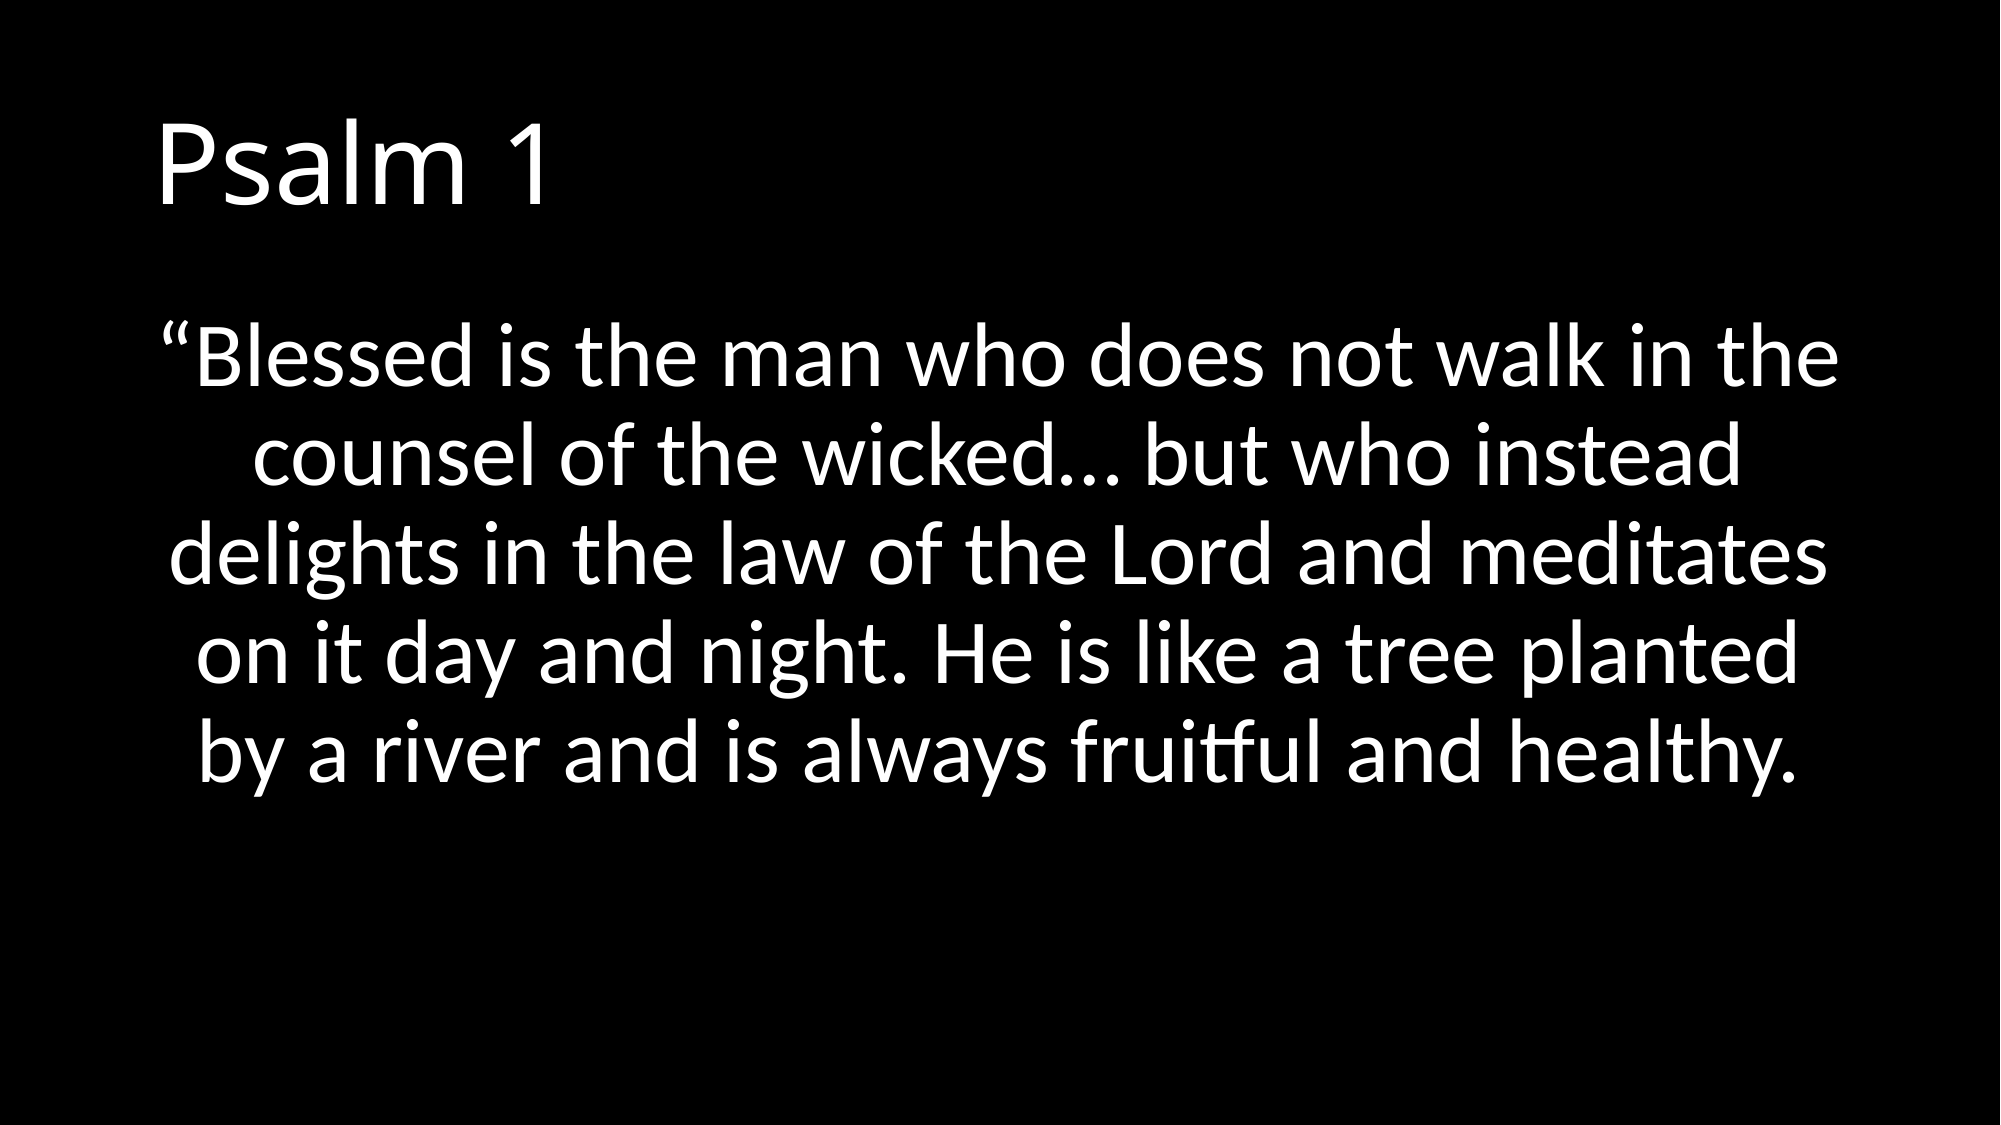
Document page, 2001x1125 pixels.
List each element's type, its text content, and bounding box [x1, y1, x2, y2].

title Psalm 1 [137, 59, 1863, 278]
list “Blessed is the man who does not walk in the counsel of the wicked… but who instead delights in the law of the Lord and meditates on it day and night. He is like a tree planted by a river and is always fruitful and healthy. [137, 299, 1863, 1014]
